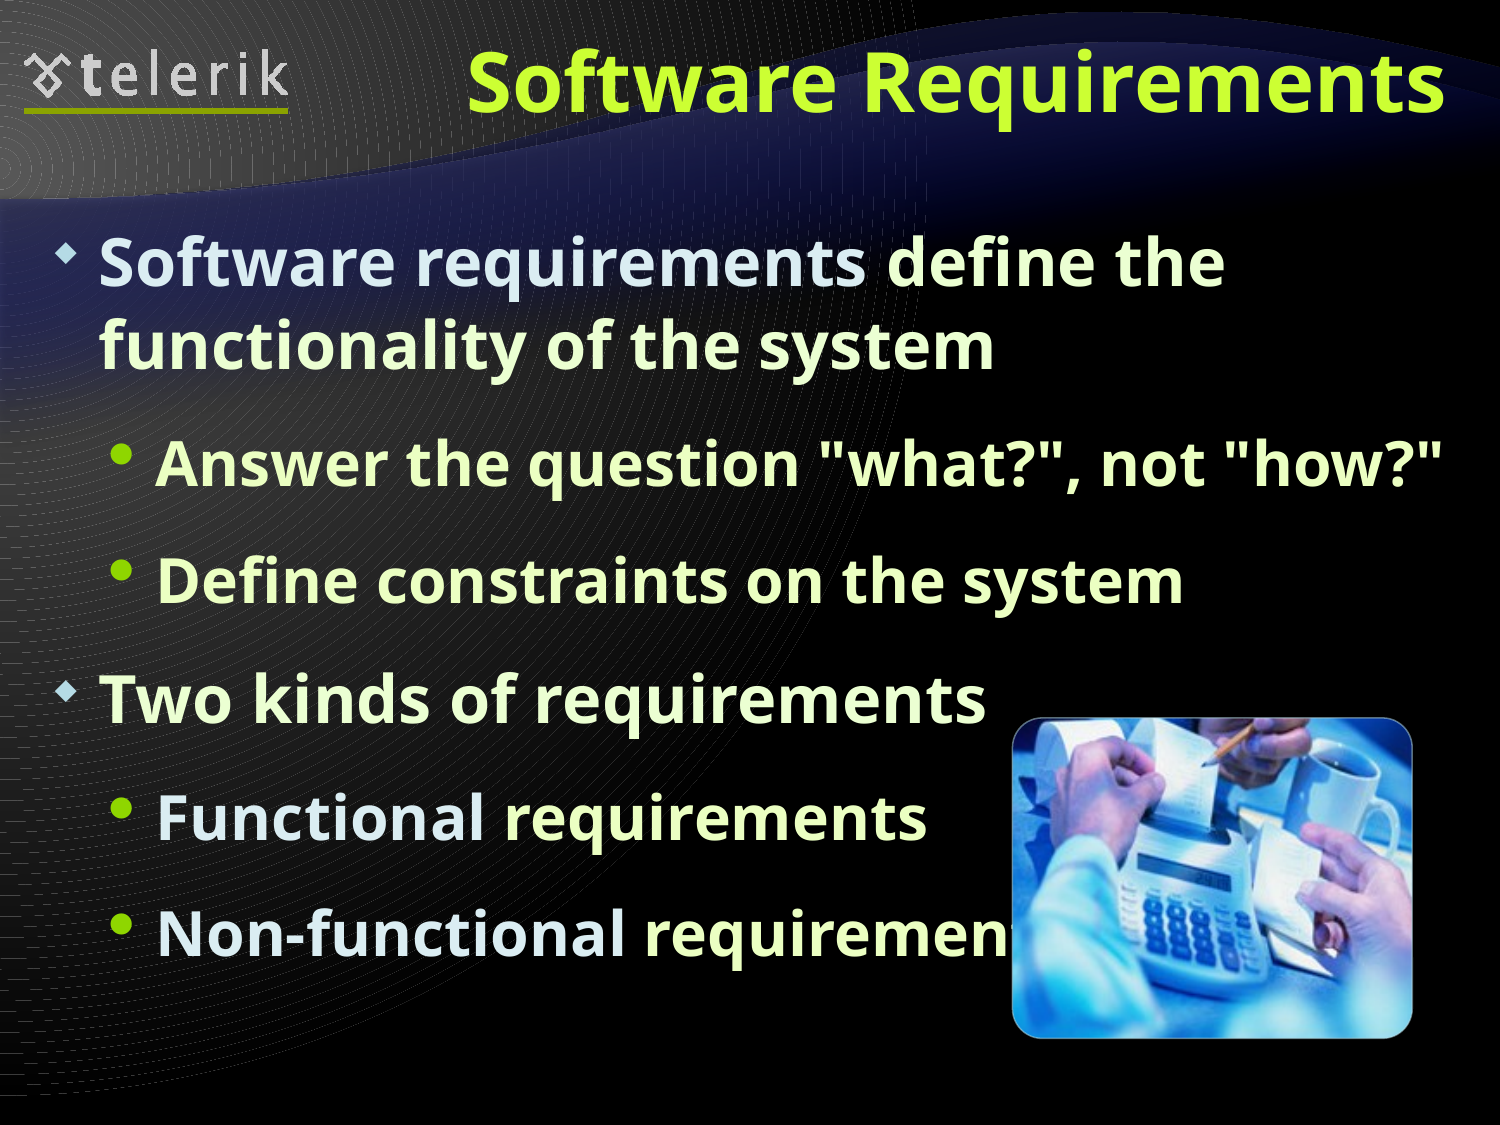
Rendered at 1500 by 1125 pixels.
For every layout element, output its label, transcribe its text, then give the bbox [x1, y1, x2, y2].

title Software Requirements [300, 12, 1463, 163]
picture [24, 49, 288, 114]
picture [1012, 717, 1413, 1039]
list Software requirements define the functionality of the system Answer the question "what?", not "how?" Define constraints on the system Two kinds of requirements Functional requirements Non-functional requirements [37, 208, 1463, 1083]
